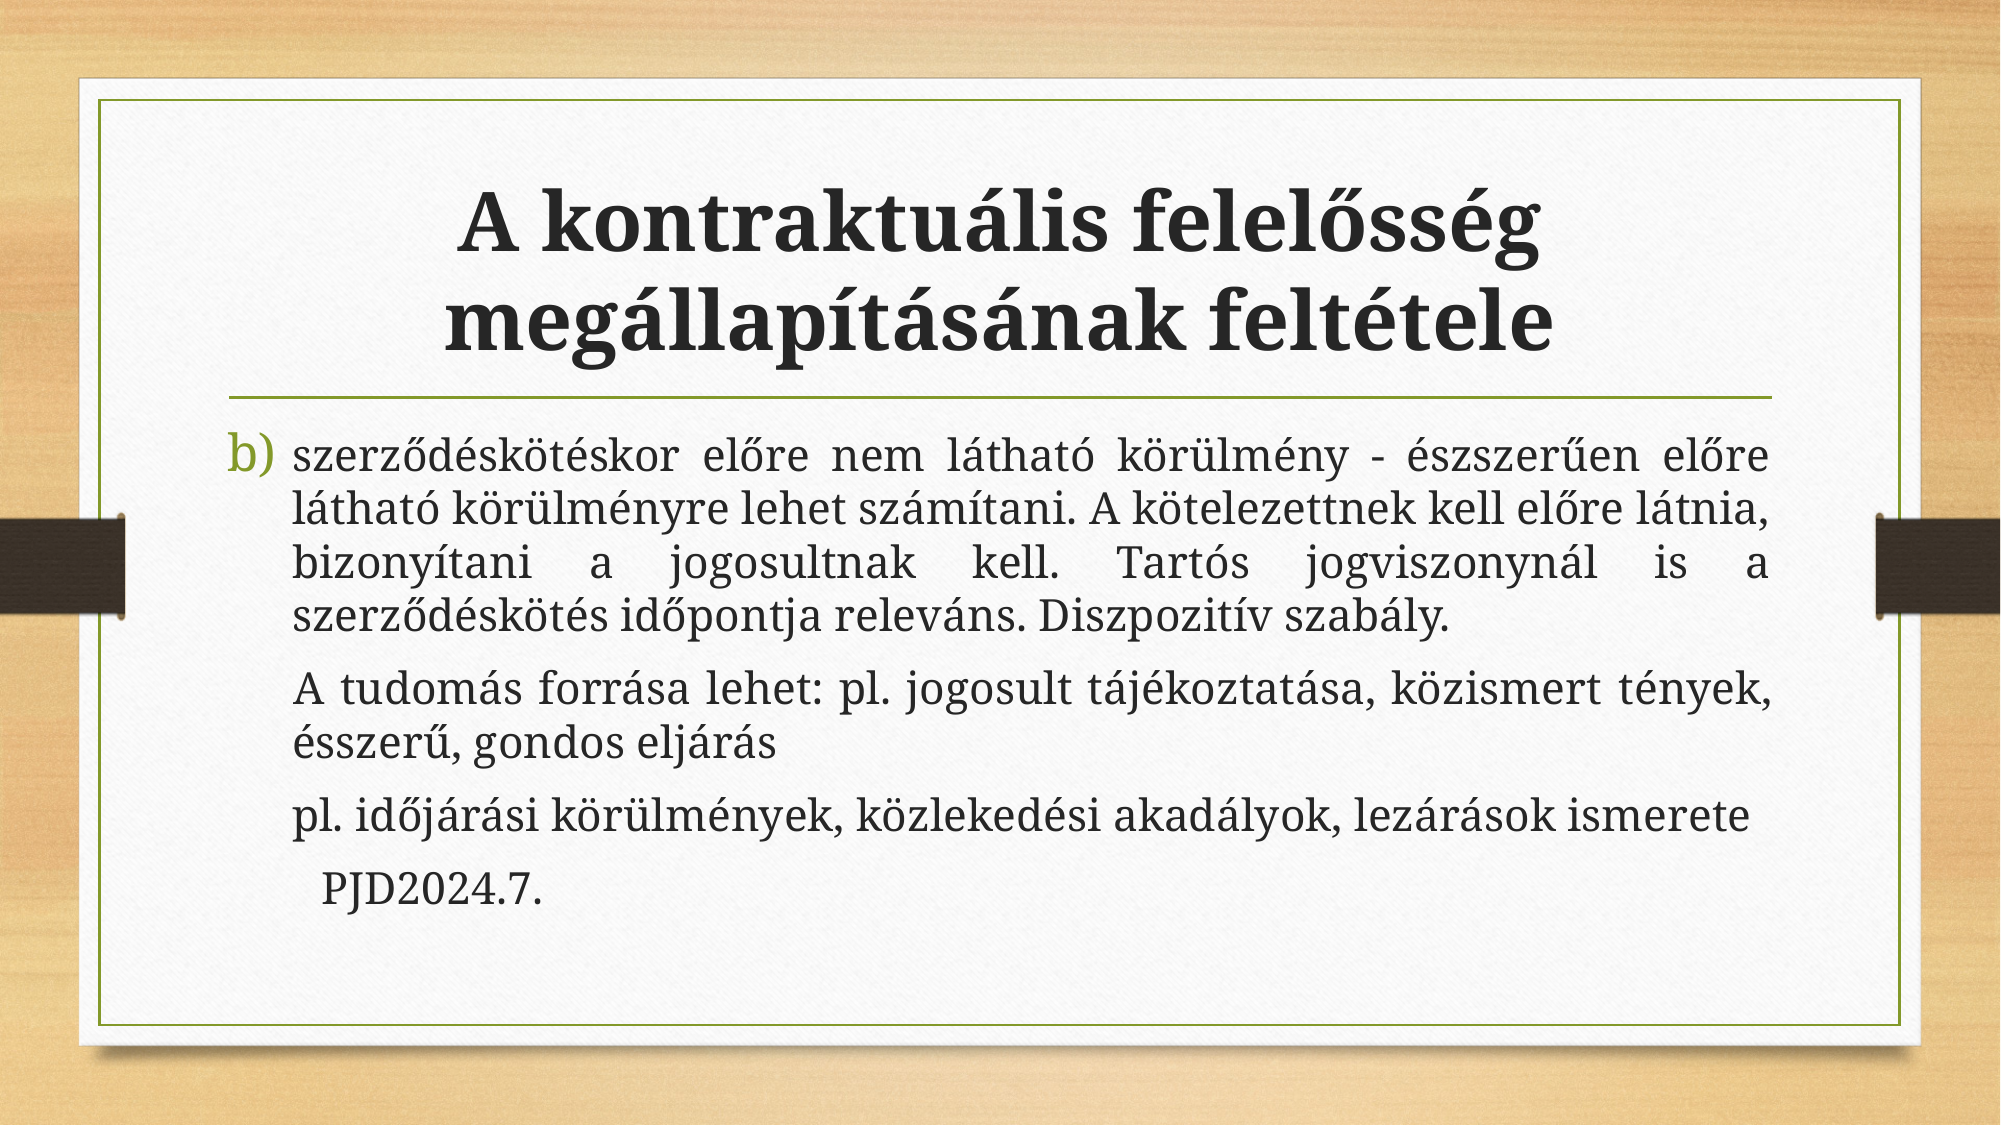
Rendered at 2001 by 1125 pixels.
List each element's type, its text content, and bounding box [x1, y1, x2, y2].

picture [0, 0, 2001, 1125]
title A kontraktuális felelősség megállapításának feltétele [212, 161, 1788, 375]
list szerződéskötéskor előre nem látható körülmény - észszerűen előre látható körülményre lehet számítani. A kötelezettnek kell előre látnia, bizonyítani a jogosultnak kell. Tartós jogviszonynál is a szerződéskötés időpontja releváns. Diszpozitív szabály. A tudomás forrása lehet: pl. jogosult tájékoztatása, közismert tények, ésszerű, gondos eljárás pl. időjárási körülmények, közlekedési akadályok, lezárások ismerete PJD2024.7. [173, 419, 1788, 964]
